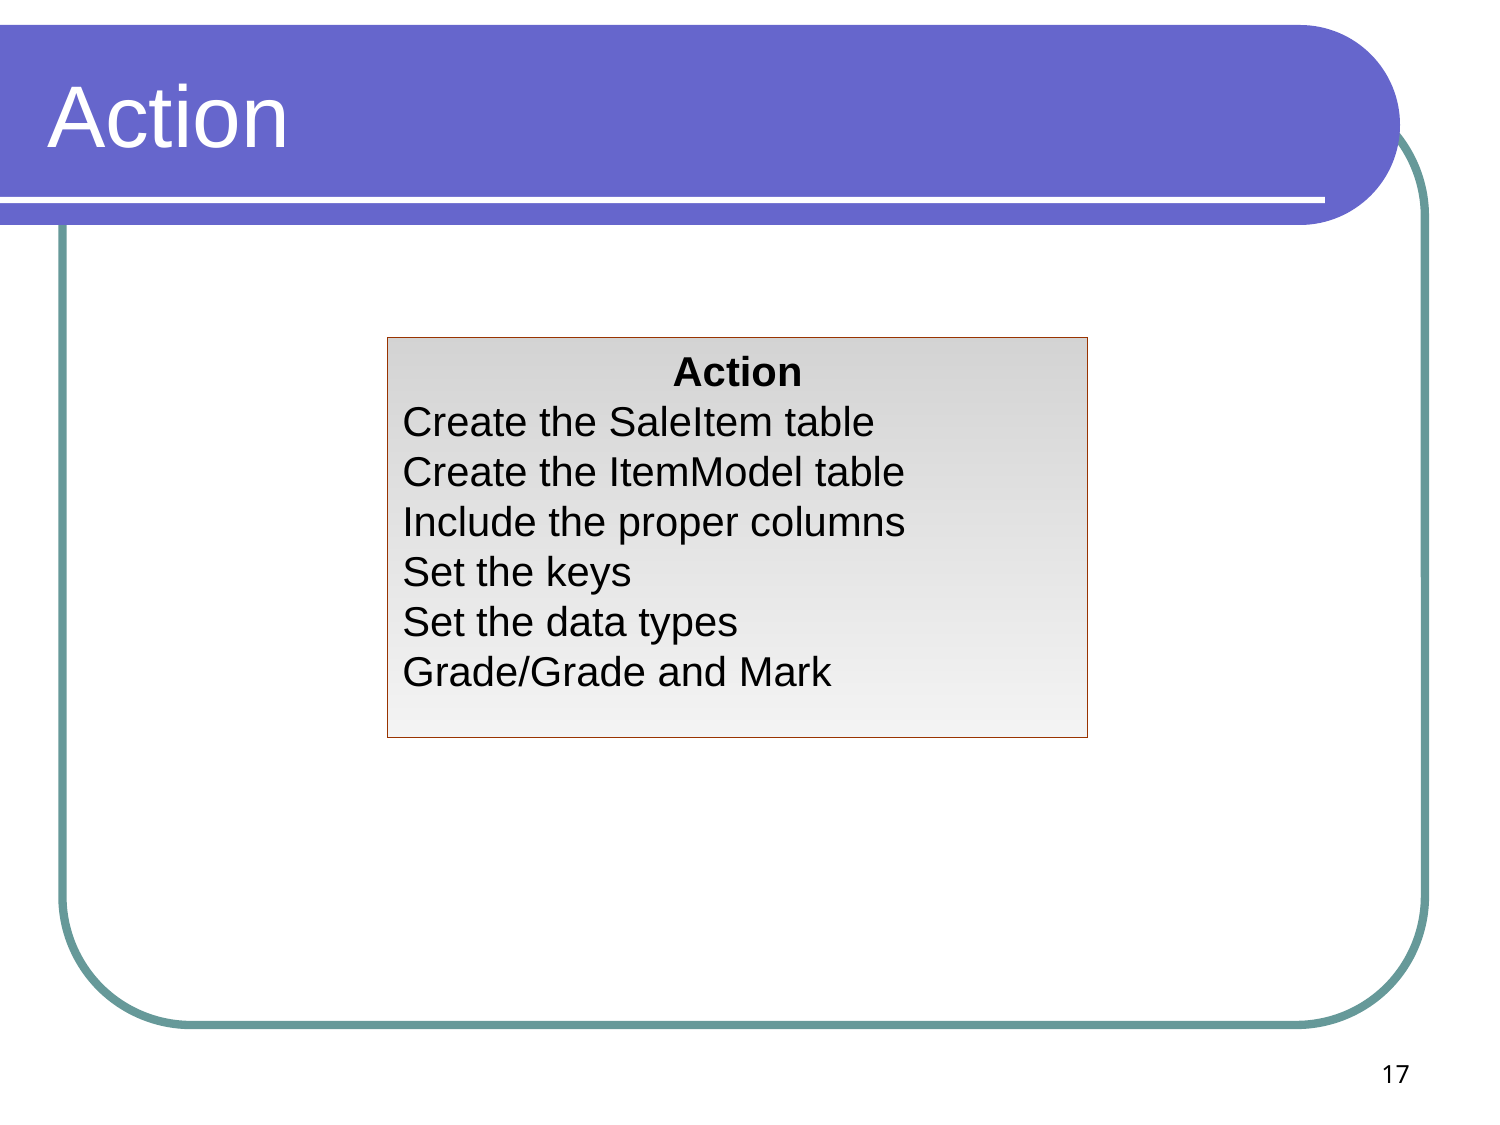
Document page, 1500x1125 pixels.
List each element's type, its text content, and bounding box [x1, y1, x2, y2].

slide_number 17 [1074, 1024, 1426, 1101]
title Action [31, 37, 1348, 188]
text_box Action Create the SaleItem table Create the ItemModel table Include the proper columns Set the keys Set the data types Grade/Grade and Mark [387, 337, 1088, 738]
